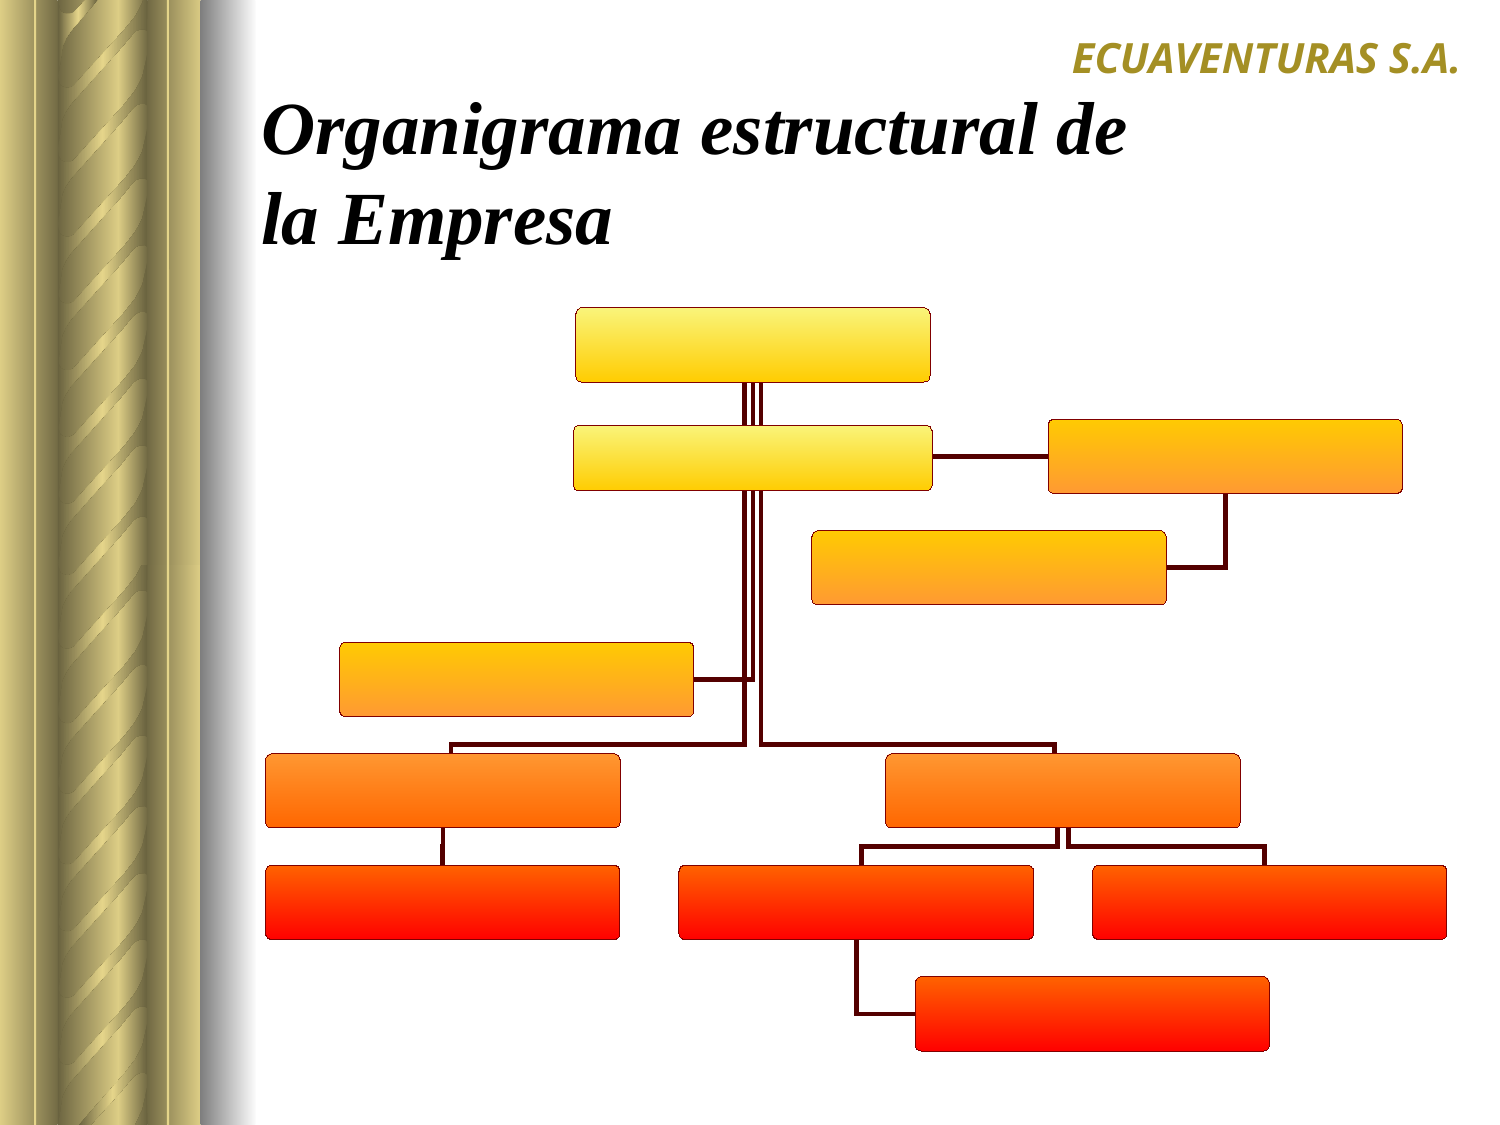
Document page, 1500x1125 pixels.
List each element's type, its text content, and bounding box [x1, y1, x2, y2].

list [747, 383, 751, 425]
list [763, 307, 1448, 1052]
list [265, 307, 742, 758]
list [265, 491, 1055, 1052]
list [755, 383, 759, 425]
text_box ECUAVENTURAS S.A. [986, 24, 1477, 90]
title Organigrama estructural de la Empresa [245, 63, 1476, 268]
